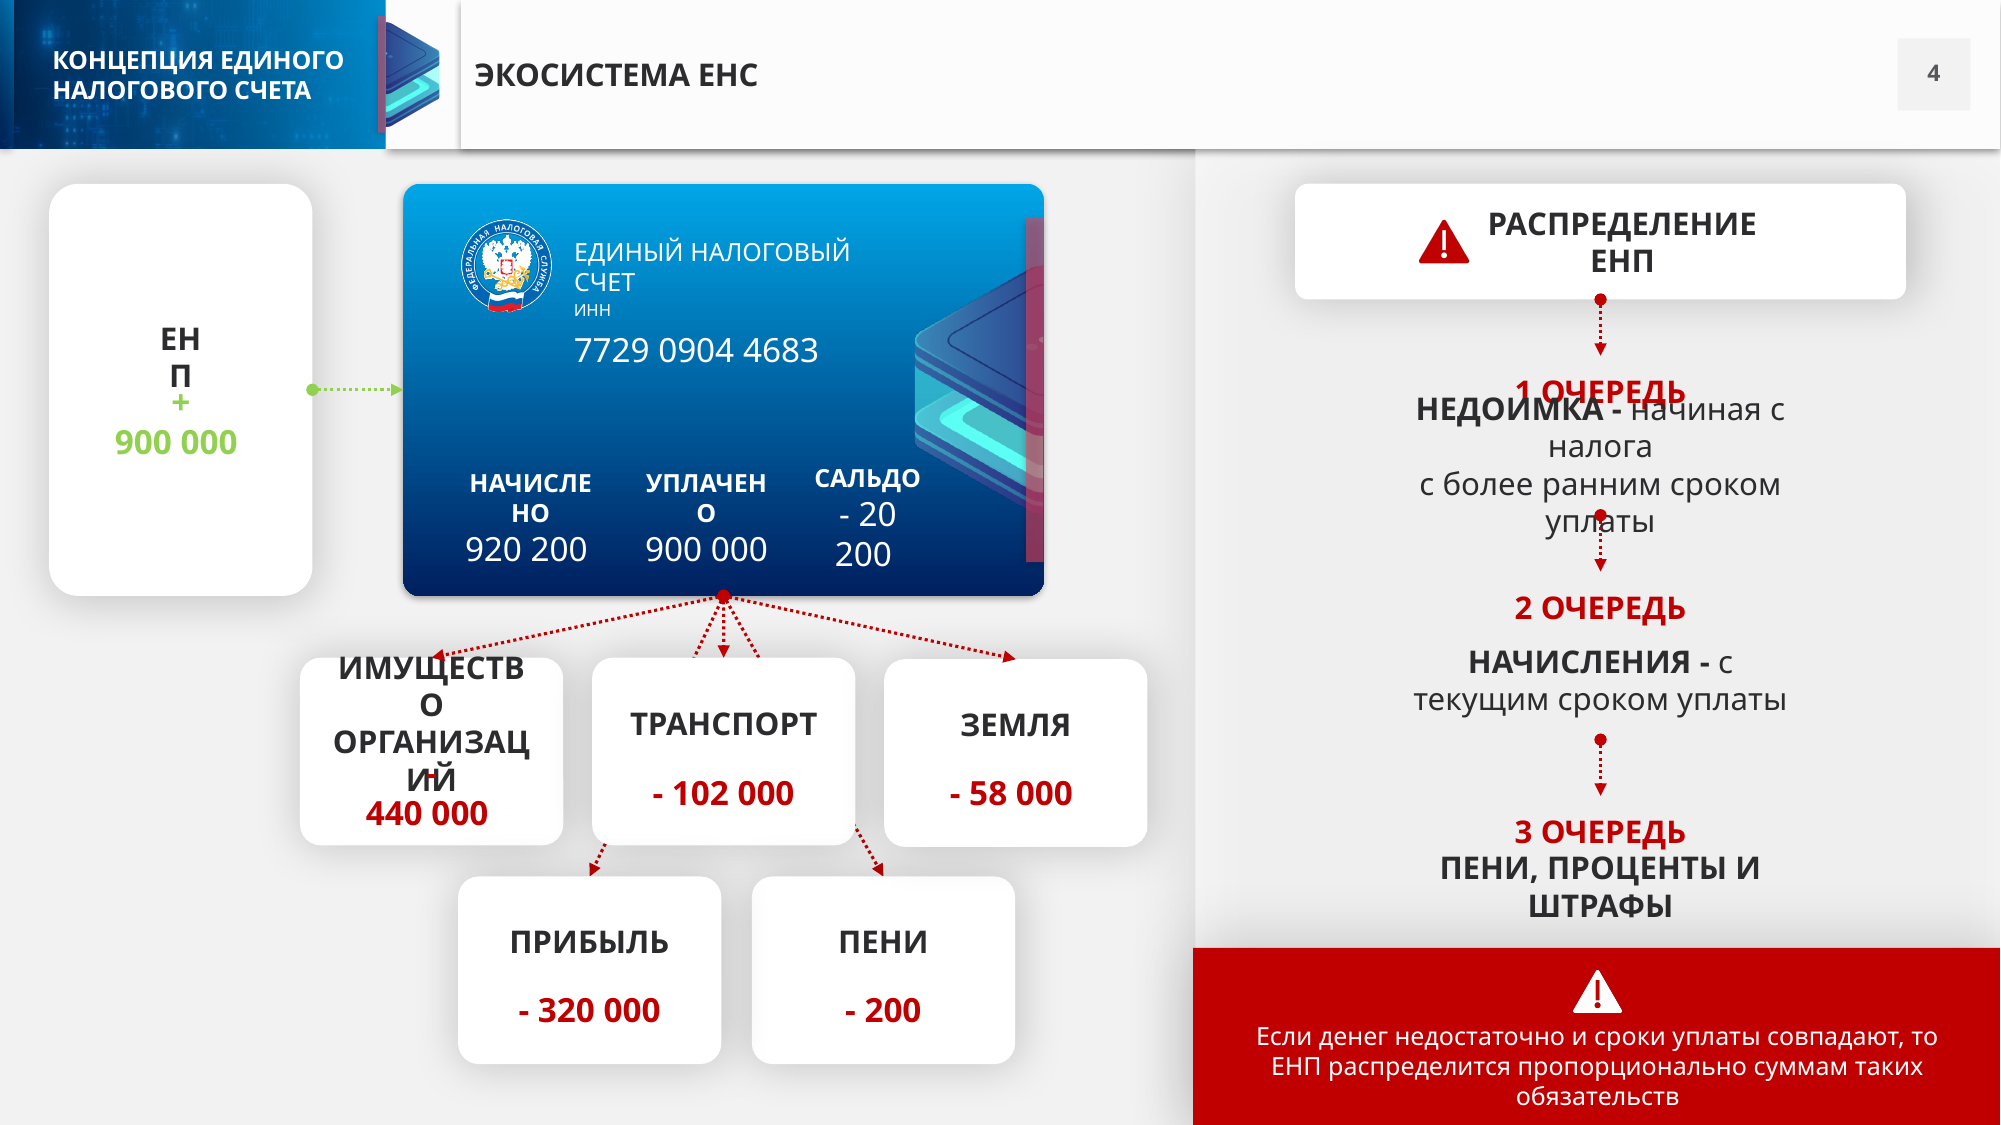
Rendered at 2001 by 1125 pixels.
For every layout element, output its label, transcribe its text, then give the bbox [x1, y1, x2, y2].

picture [305, 74, 310, 91]
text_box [106, 337, 256, 442]
text_box 2 ОЧЕРЕДЬ [1496, 588, 1705, 626]
text_box ЗЕМЛЯ [911, 705, 1120, 743]
text_box НАЧИСЛЕНИЯ - с текущим сроком уплаты [1396, 641, 1805, 717]
text_box 3 ОЧЕРЕДЬ [1496, 812, 1705, 848]
text_box ИМУЩЕСТВО ОРГАНИЗАЦИЙ [327, 647, 536, 798]
text_box - 320 000 [515, 989, 664, 1030]
text_box [1192, 947, 2000, 1125]
text_box [299, 656, 565, 847]
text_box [723, 595, 1016, 660]
text_box - 200 [809, 989, 958, 1030]
text_box [1195, 158, 2000, 925]
text_box [460, 0, 2000, 150]
picture [1570, 963, 1626, 1019]
text_box [751, 875, 1016, 1065]
picture [386, 22, 440, 127]
picture [1416, 214, 1472, 270]
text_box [431, 595, 722, 658]
text_box [888, 658, 1149, 848]
text_box 3 [1897, 38, 1971, 111]
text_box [403, 183, 1045, 597]
text_box [48, 183, 314, 597]
text_box - 58 000 [941, 772, 1090, 813]
picture [0, 0, 323, 149]
text_box ПЕНИ [779, 922, 988, 961]
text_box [728, 668, 884, 877]
picture [289, 52, 295, 64]
text_box ПЕНИ, ПРОЦЕНТЫ И ШТРАФЫ [1389, 848, 1812, 912]
text_box Если денег недостаточно и сроки уплаты совпадают, то ЕНП распределится пропорционально суммам таких обязательств [1251, 1020, 1945, 1111]
text_box [457, 875, 723, 1065]
text_box НЕДОИМКА - начиная с налога с более ранним сроком уплаты [1389, 388, 1812, 539]
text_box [589, 666, 724, 877]
text_box 1 ОЧЕРЕДЬ [1496, 372, 1705, 388]
text_box РАСПРЕДЕЛЕНИЕ ЕНП [1460, 204, 1785, 279]
text_box ЭКОСИСТЕМА ЕНС [474, 0, 1632, 149]
text_box ПРИБЫЛЬ [485, 922, 694, 961]
text_box - 440 000 [357, 752, 506, 832]
text_box [1294, 182, 1907, 301]
